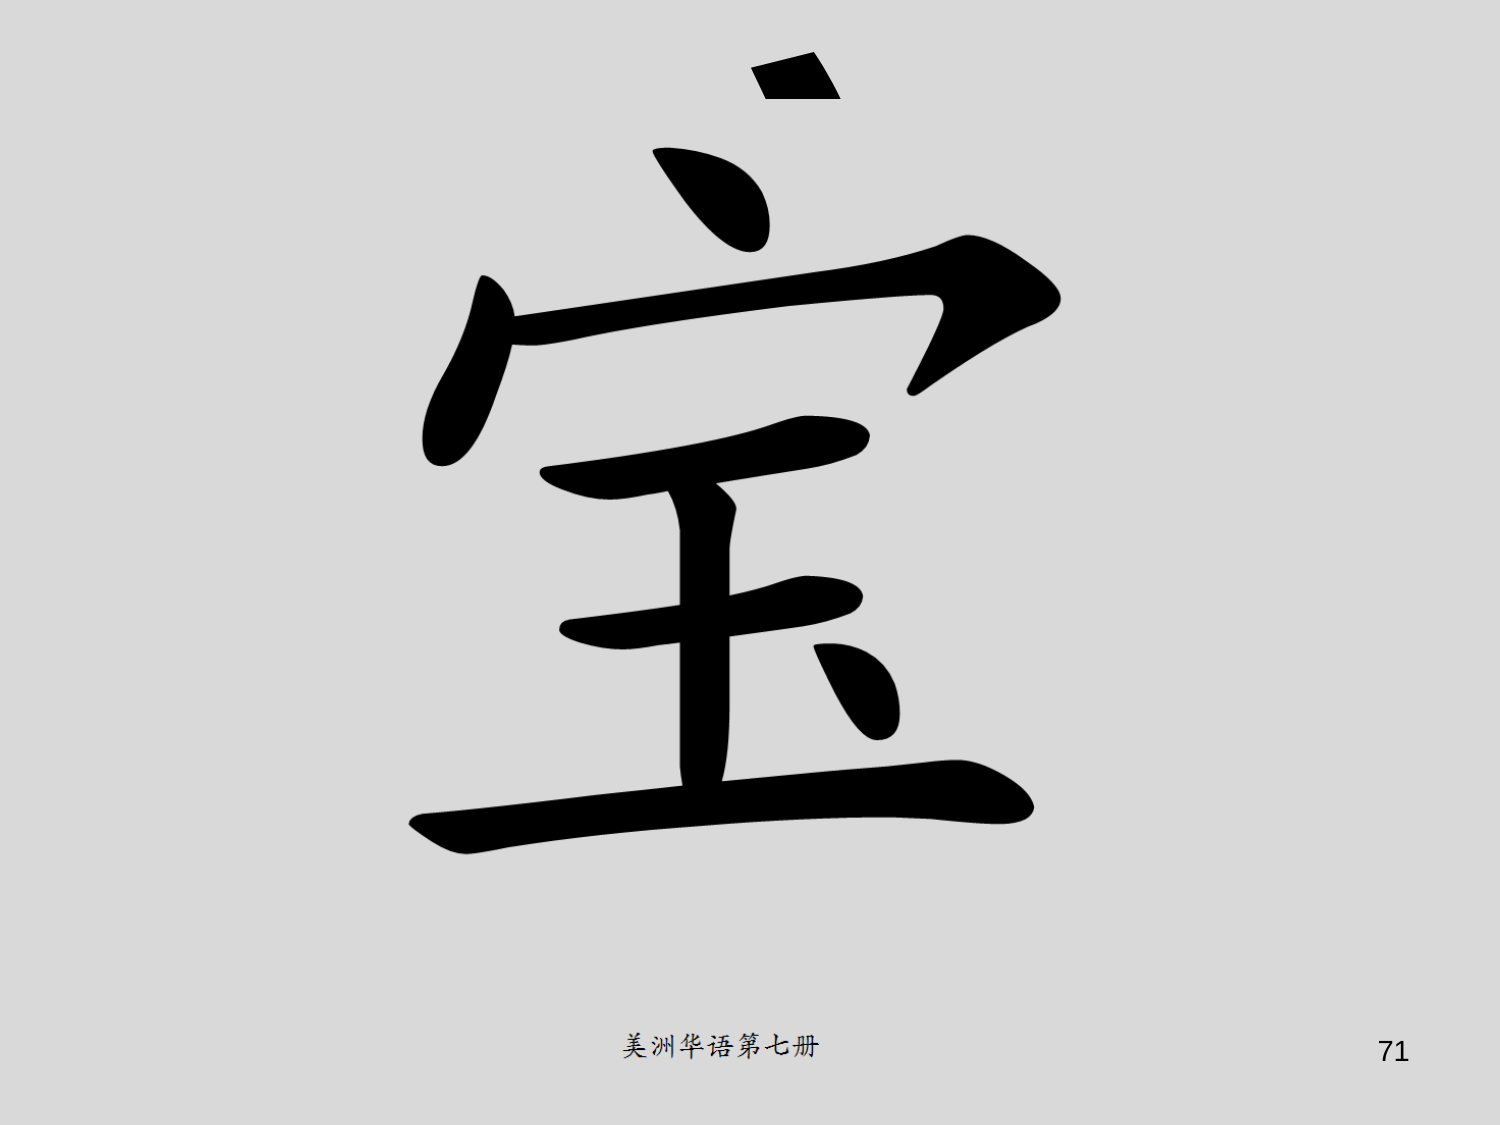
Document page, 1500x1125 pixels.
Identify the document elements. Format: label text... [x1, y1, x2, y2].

picture [226, 99, 1251, 1101]
slide_number 71 [1254, 1024, 1425, 1103]
text_box 寶 [350, 0, 1452, 978]
